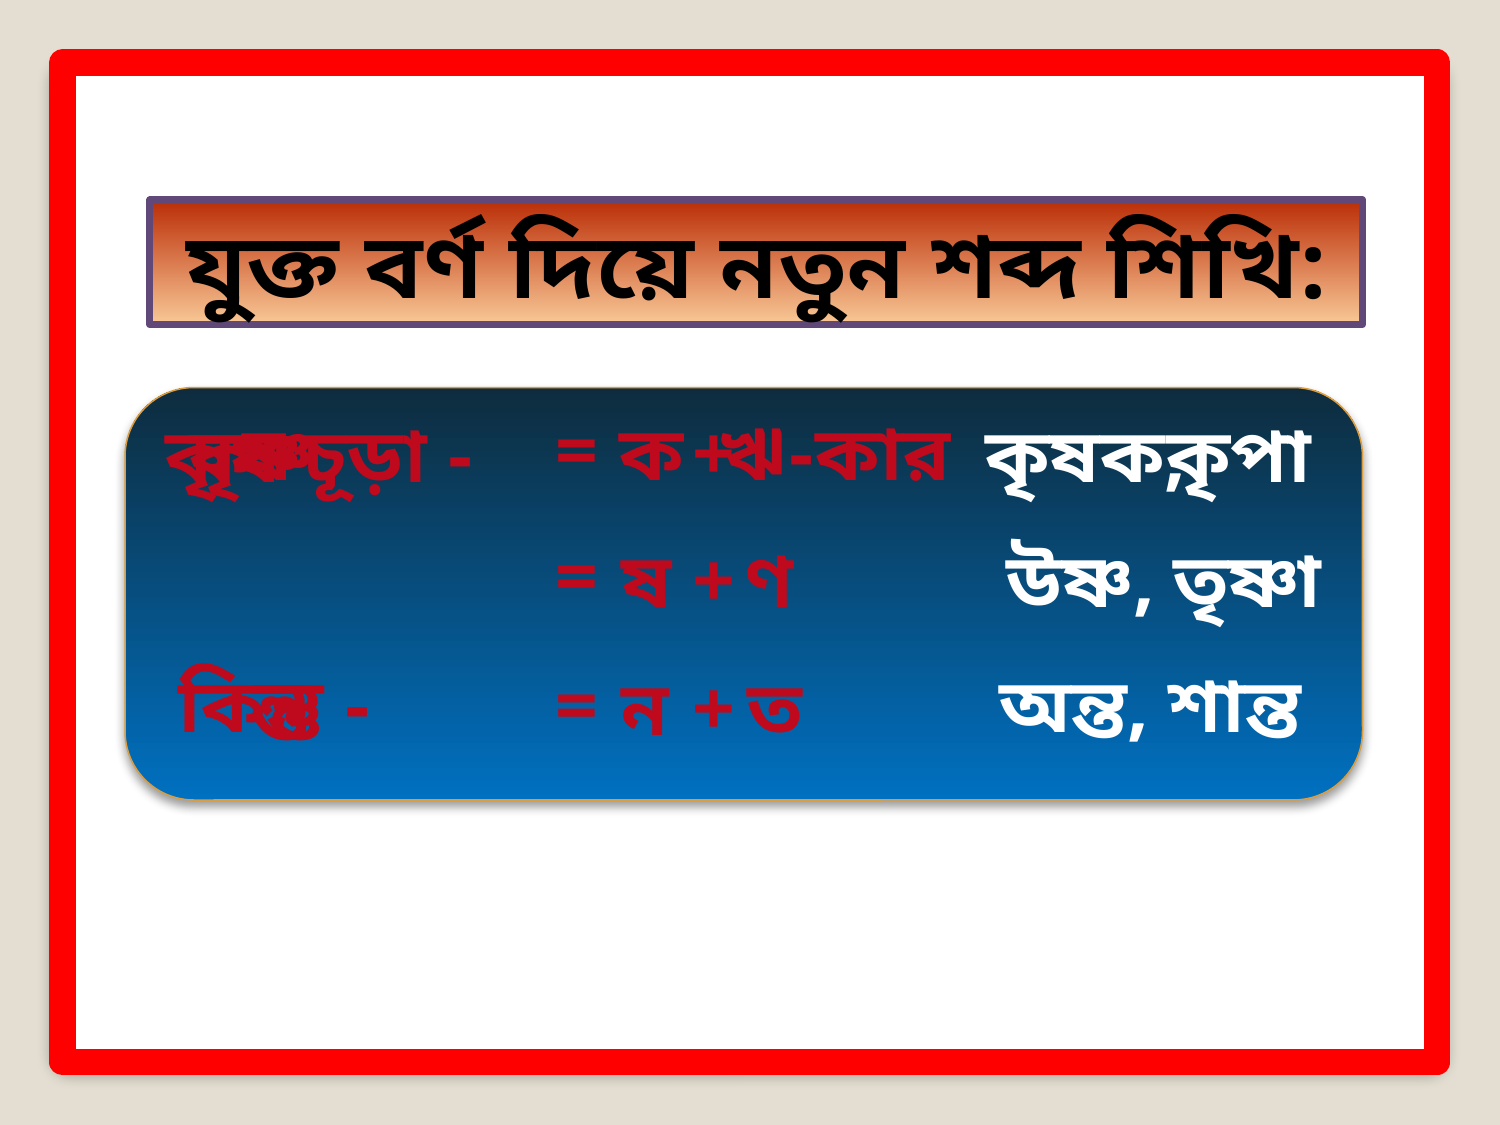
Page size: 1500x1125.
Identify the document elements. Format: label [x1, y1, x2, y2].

text_box [59, 59, 1441, 1066]
